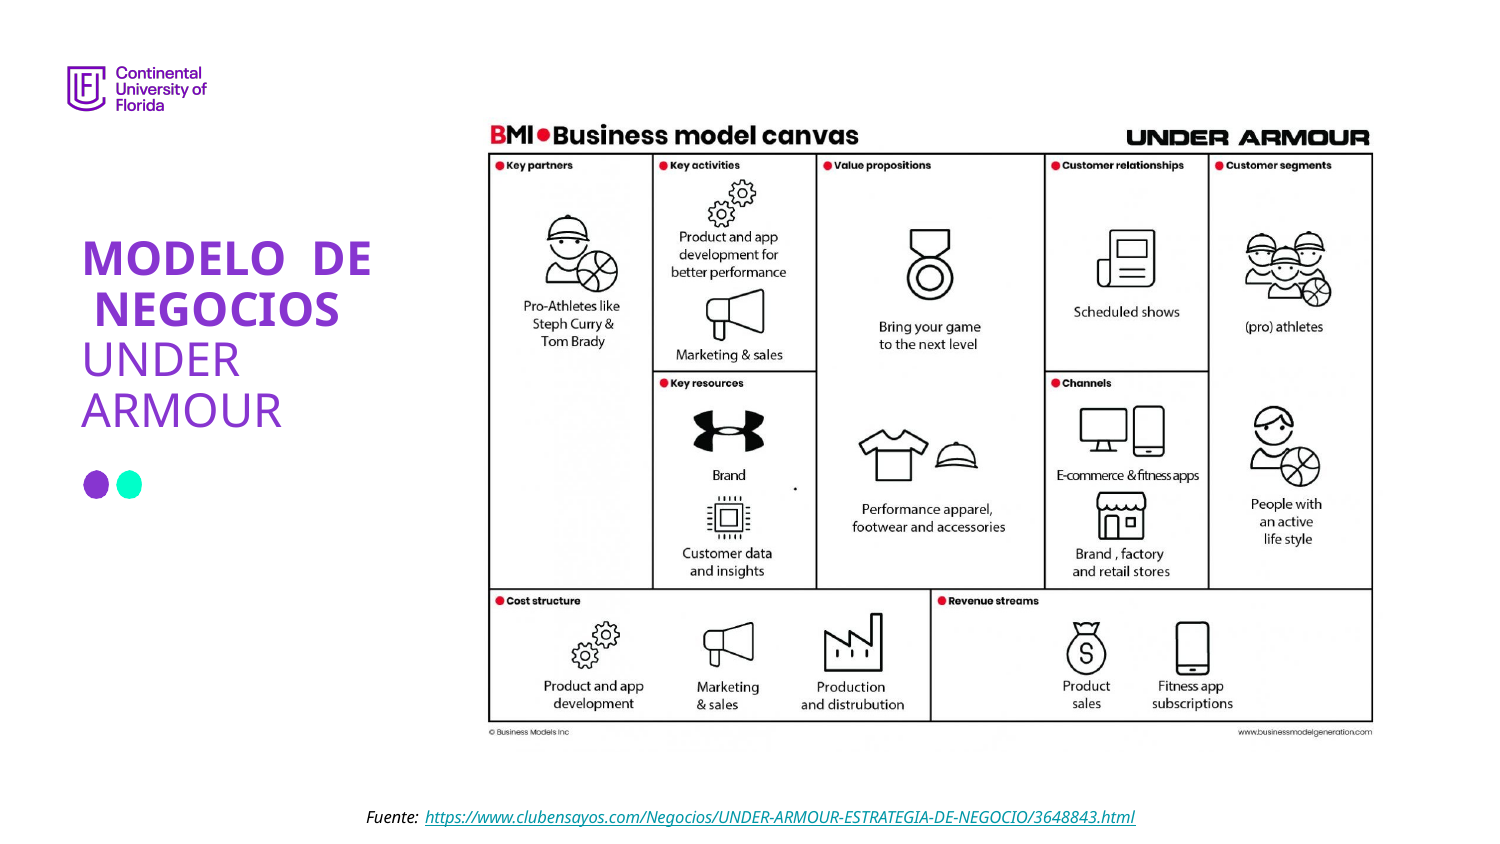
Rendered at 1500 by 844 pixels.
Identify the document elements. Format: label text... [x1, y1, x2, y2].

picture [83, 470, 109, 499]
text_box Fuente: https://www.clubensayos.com/Negocios/UNDER-ARMOUR-ESTRATEGIA-DE-NEGOCIO/3648843.html [237, 804, 1263, 830]
picture [45, 43, 222, 130]
title MODELO DE NEGOCIOS UNDER ARMOUR [79, 226, 379, 437]
picture [483, 117, 1383, 752]
picture [116, 470, 142, 499]
